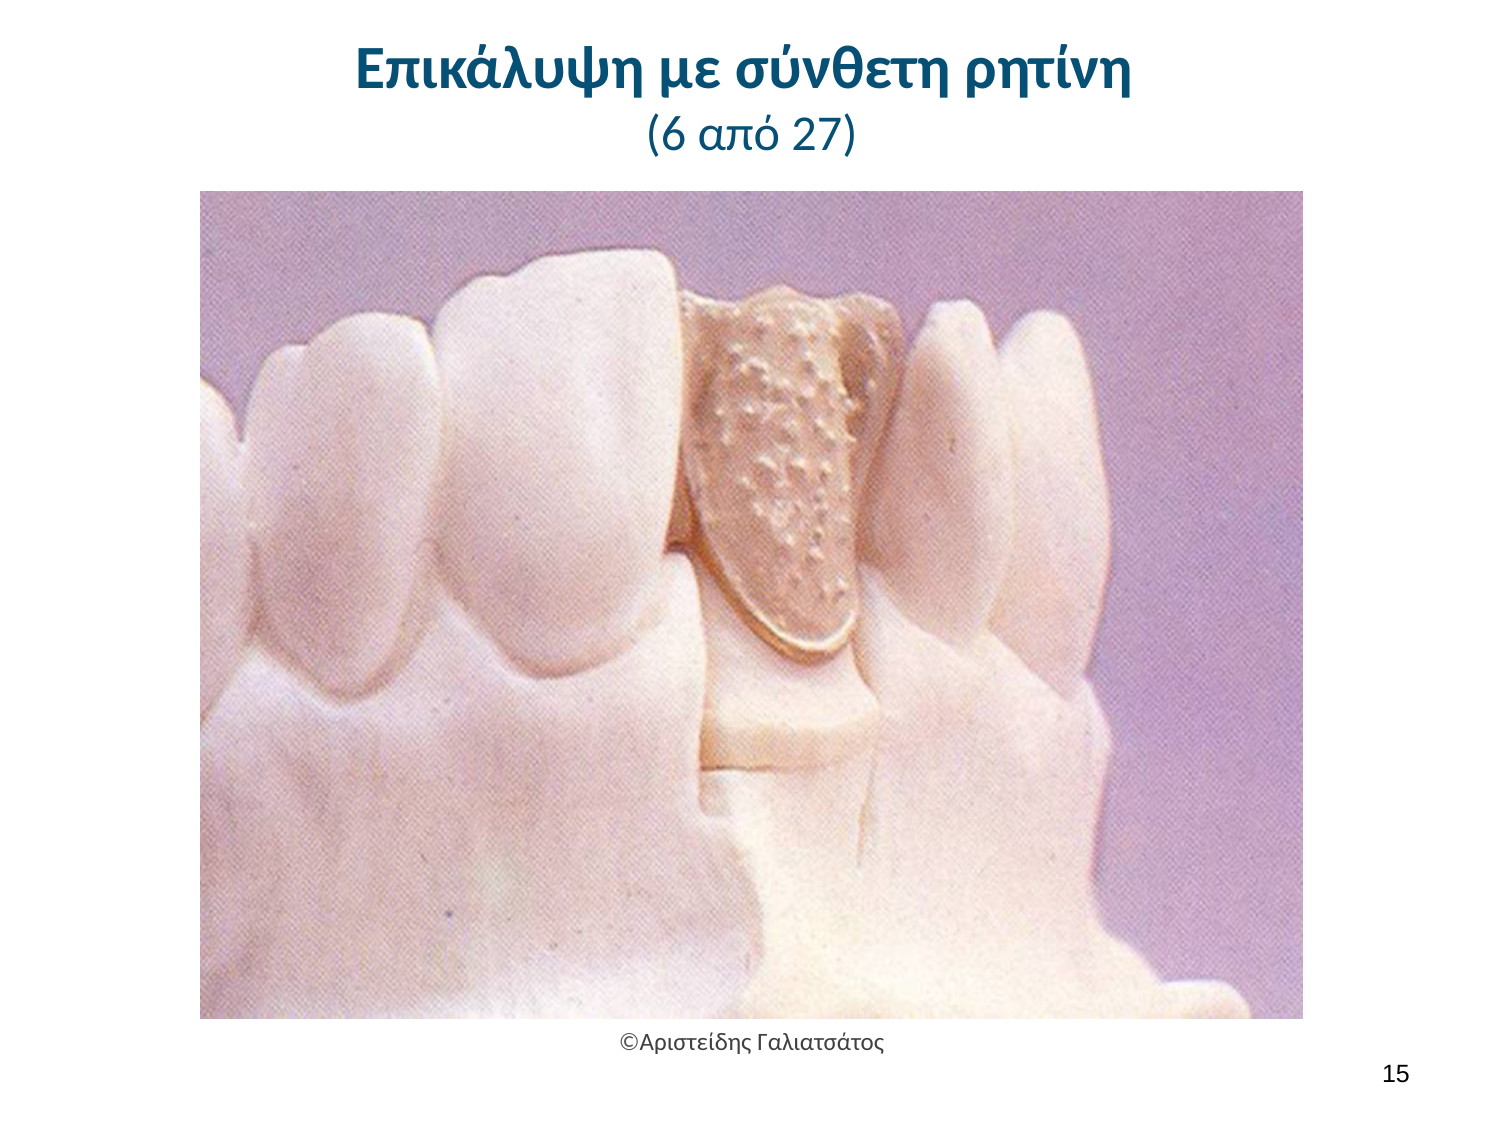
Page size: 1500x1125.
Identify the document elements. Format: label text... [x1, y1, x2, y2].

text_box ©Αριστείδης Γαλιατσάτος [604, 1028, 900, 1064]
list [200, 191, 1304, 1020]
slide_number 14 [1074, 1042, 1425, 1103]
title Επικάλυψη με σύνθετη ρητίνη (6 από 27) [76, 19, 1427, 169]
